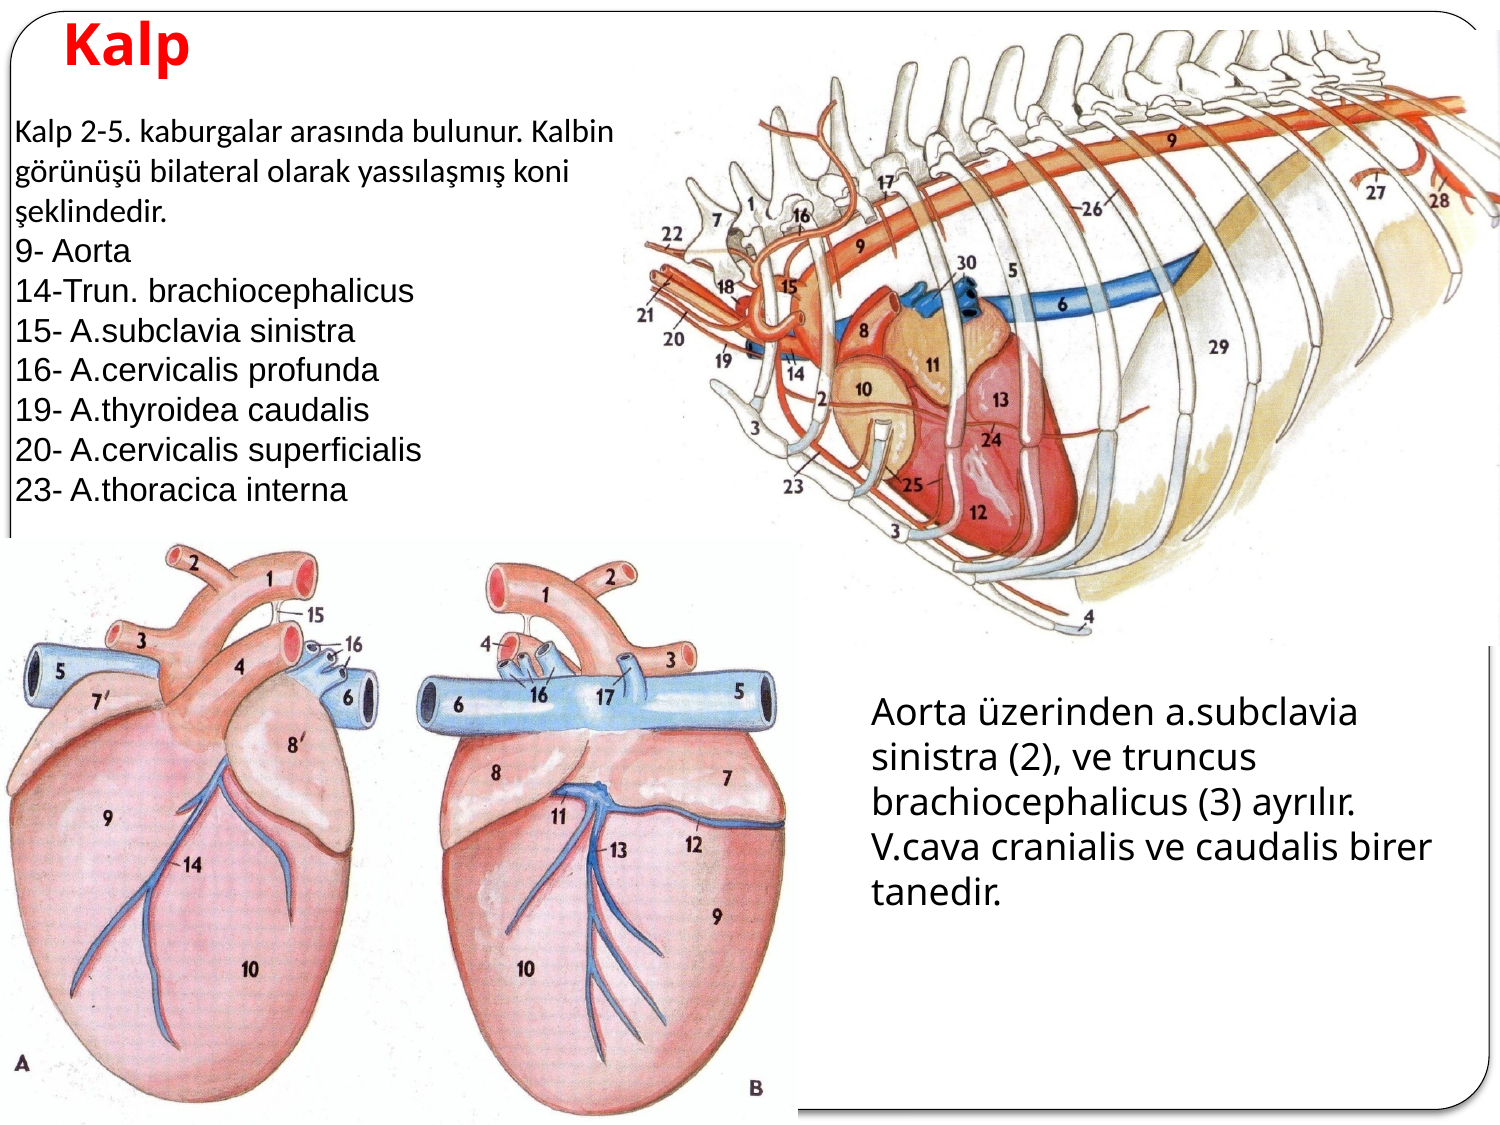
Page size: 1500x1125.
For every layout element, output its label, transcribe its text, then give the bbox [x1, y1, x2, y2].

text_box Kalp 2-5. kaburgalar arasında bulunur. Kalbin görünüşü bilateral olarak yassılaşmış koni şeklindedir. 9- Aorta 14-Trun. brachiocephalicus 15- A.subclavia sinistra 16- A.cervicalis profunda 19- A.thyroidea caudalis 20- A.cervicalis superficialis 23- A.thoracica interna [0, 101, 617, 516]
text_box Kalp [0, 0, 550, 85]
picture [0, 30, 1500, 1125]
text_box Aorta üzerinden a.subclavia sinistra (2), ve truncus brachiocephalicus (3) ayrılır. V.cava cranialis ve caudalis birer tanedir. [856, 680, 1471, 921]
